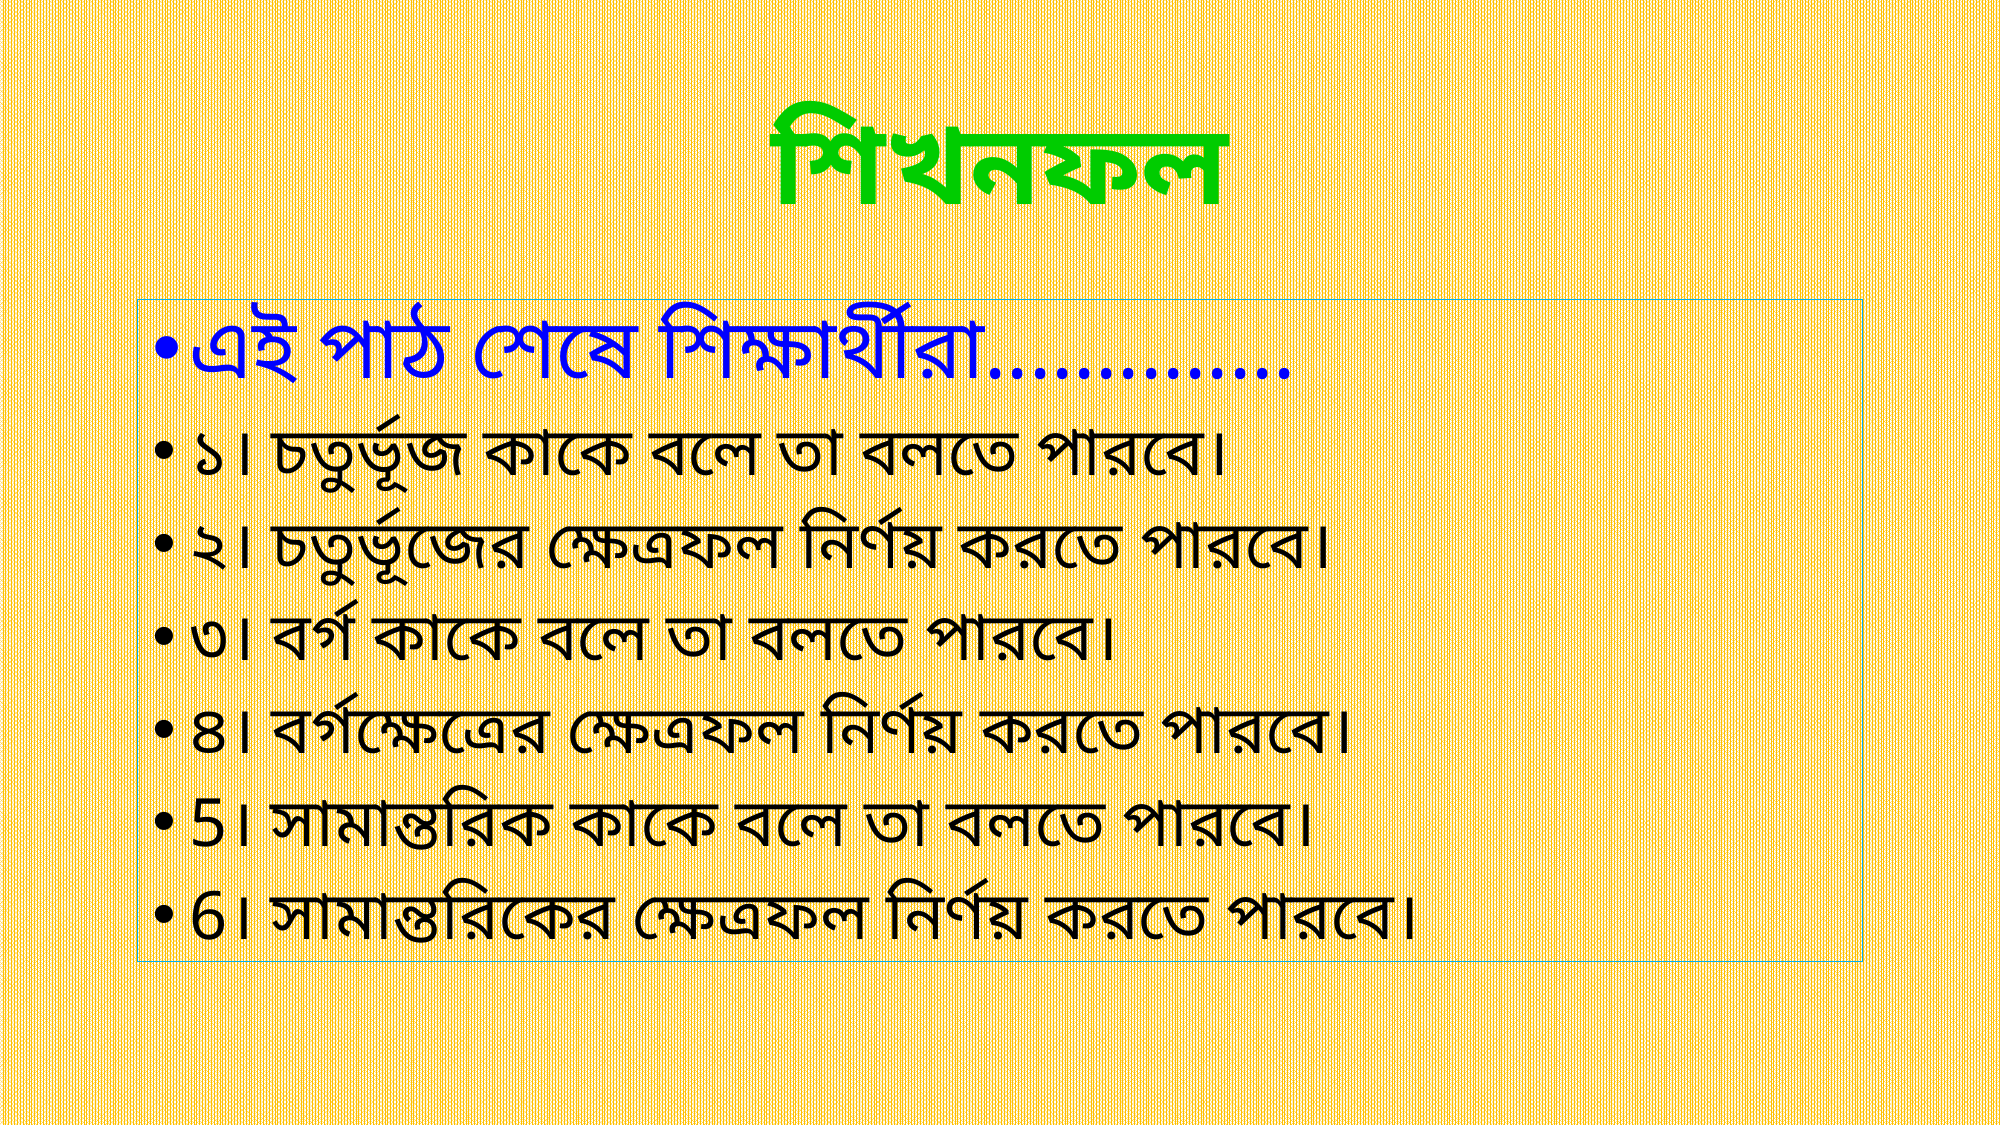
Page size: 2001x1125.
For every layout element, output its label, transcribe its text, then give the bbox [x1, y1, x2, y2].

list এই পাঠ শেষে শিক্ষার্থীরা.............. ১। চতুর্ভূজ কাকে বলে তা বলতে পারবে। ২। চতুর্ভূজের ক্ষেত্রফল নির্ণয় করতে পারবে। ৩। বর্গ কাকে বলে তা বলতে পারবে। ৪। বর্গক্ষেত্রের ক্ষেত্রফল নির্ণয় করতে পারবে। 5। সামান্তরিক কাকে বলে তা বলতে পারবে। 6। সামান্তরিকের ক্ষেত্রফল নির্ণয় করতে পারবে। [137, 299, 1863, 962]
title শিখনফল [137, 67, 1863, 271]
